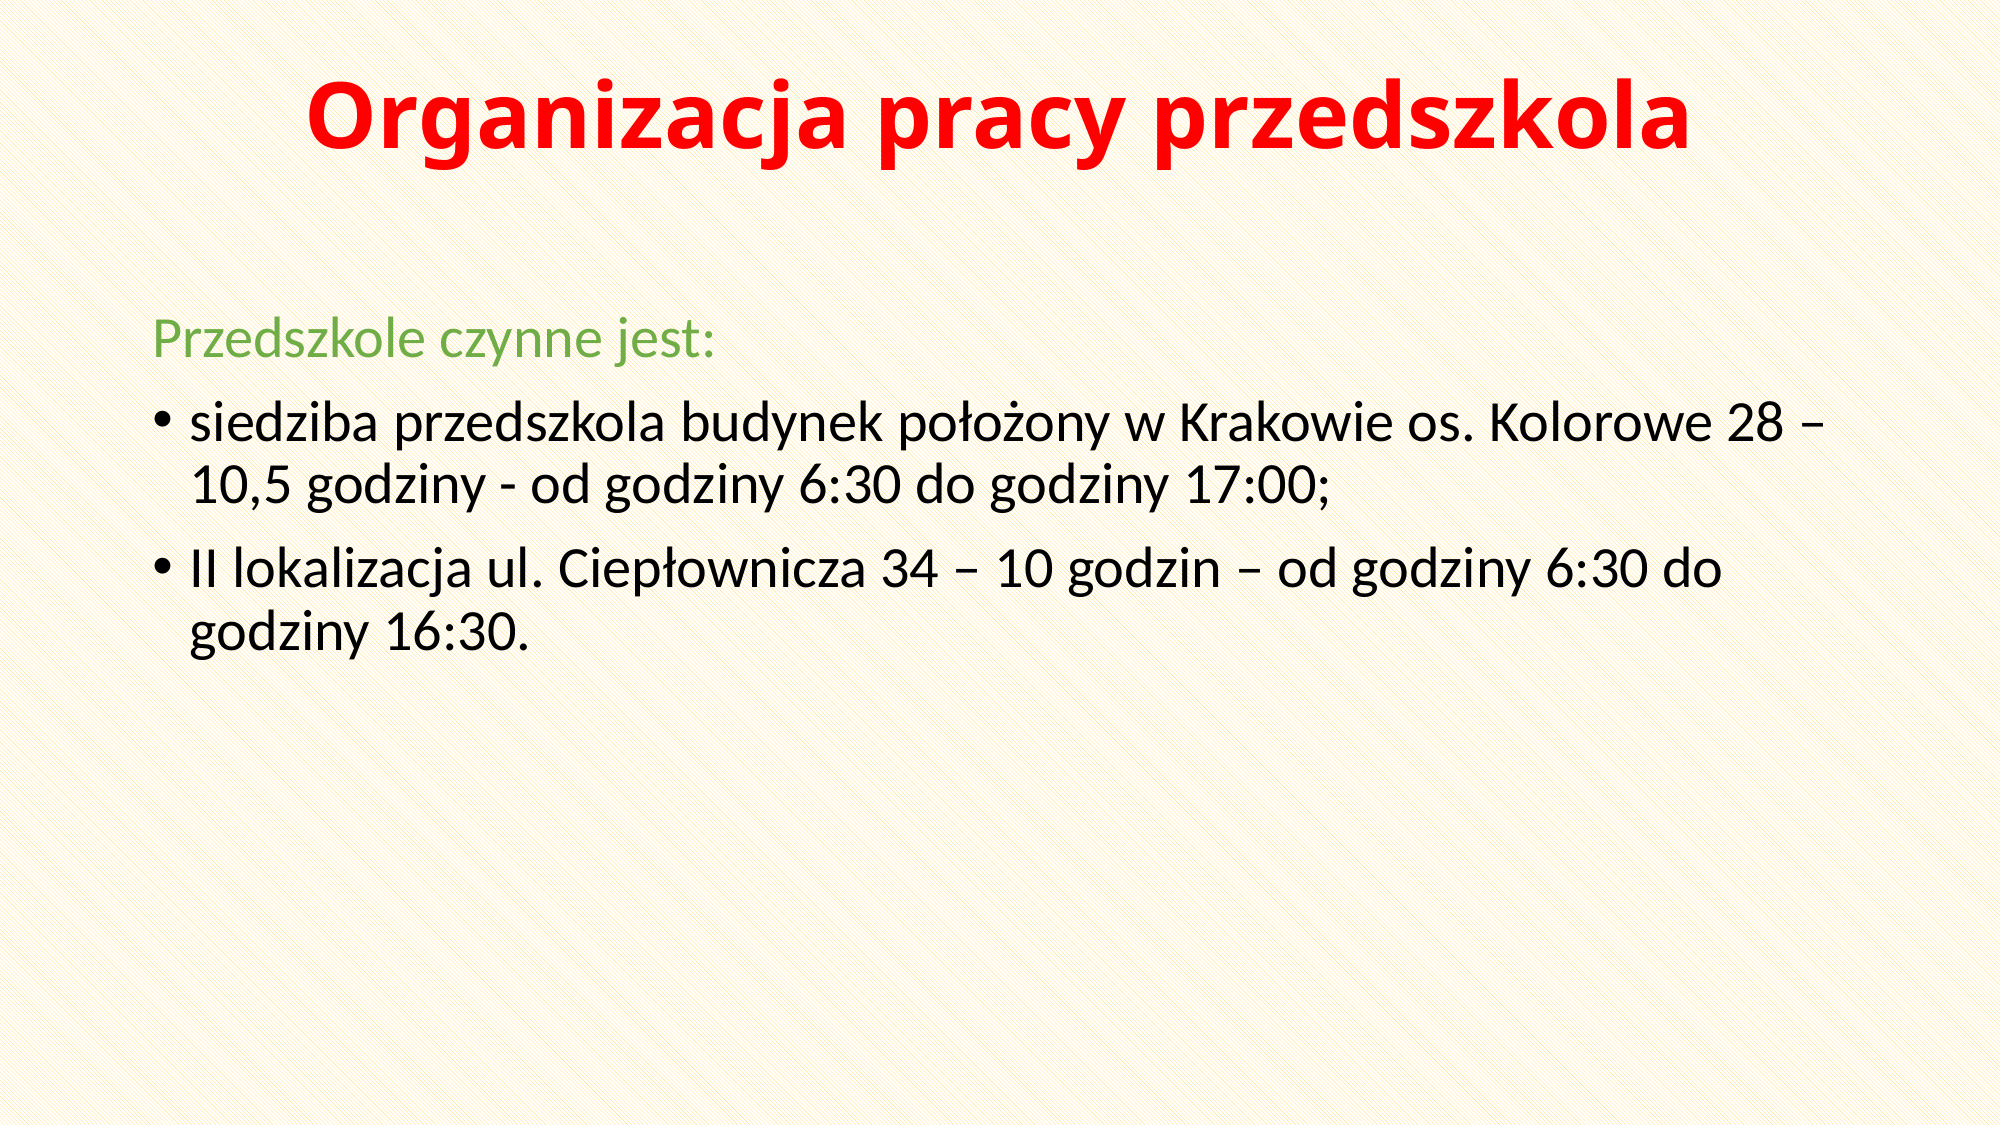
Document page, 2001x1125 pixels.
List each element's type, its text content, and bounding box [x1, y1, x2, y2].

list Przedszkole czynne jest: siedziba przedszkola budynek położony w Krakowie os. Kolorowe 28 – 10,5 godziny - od godziny 6:30 do godziny 17:00; II lokalizacja ul. Ciepłownicza 34 – 10 godzin – od godziny 6:30 do godziny 16:30. [137, 299, 1863, 1014]
title Organizacja pracy przedszkola [137, 59, 1863, 278]
